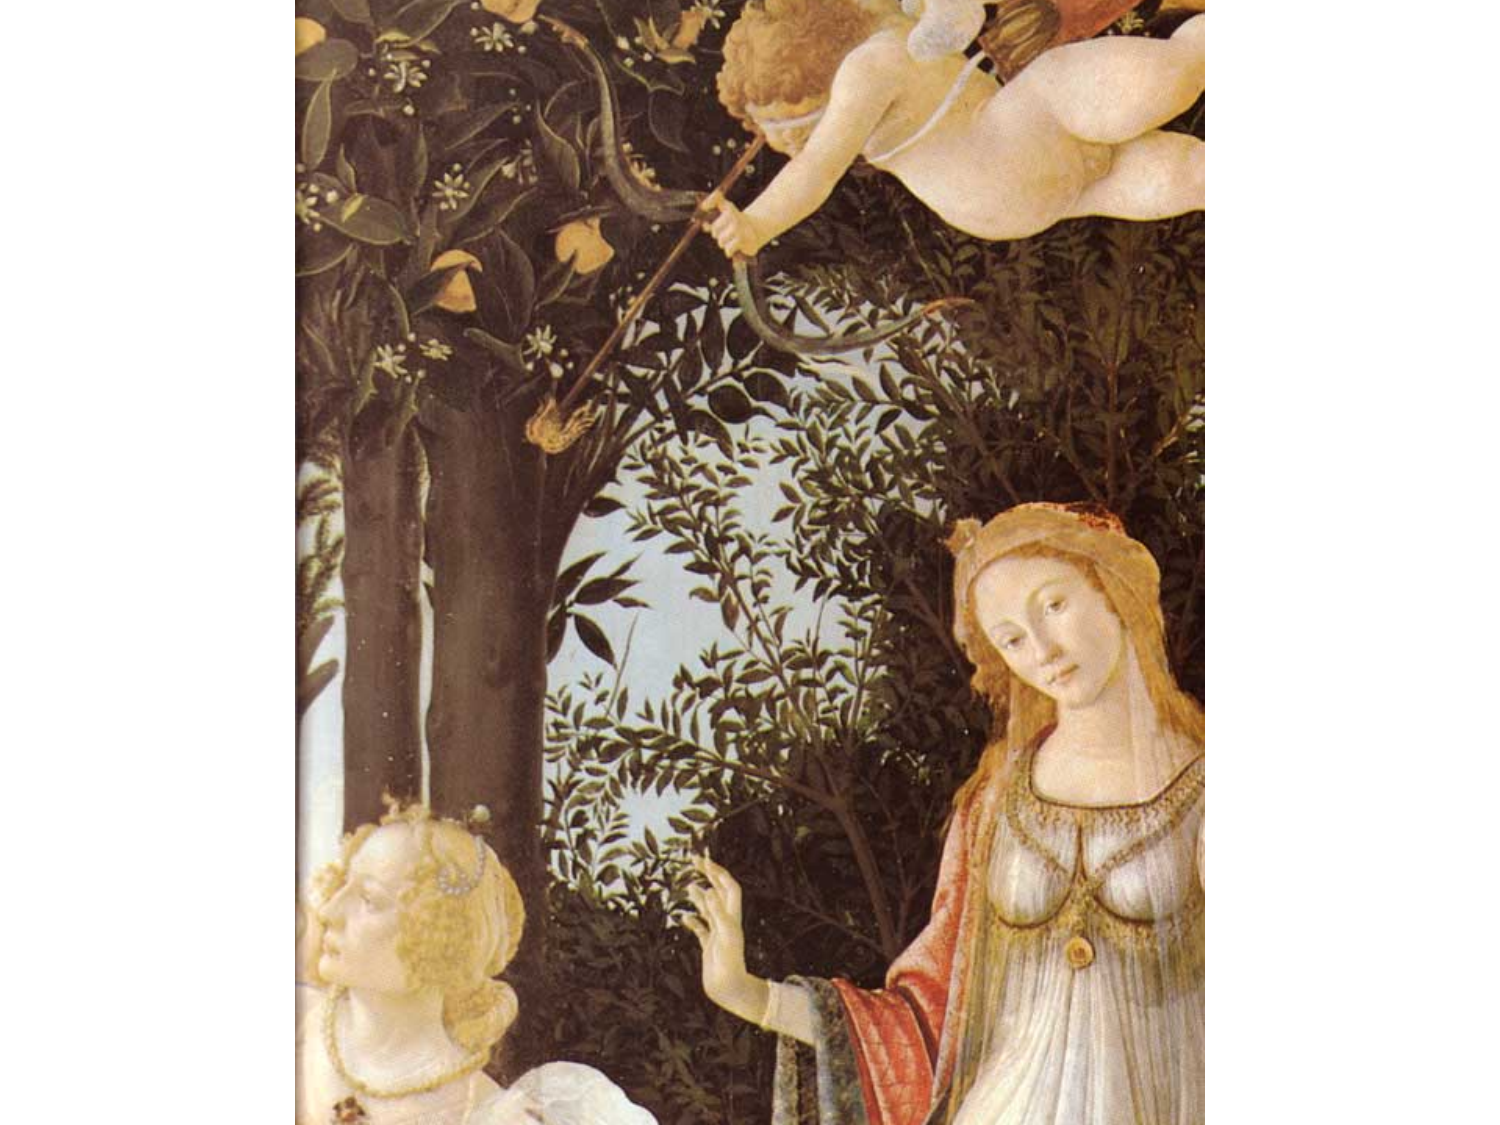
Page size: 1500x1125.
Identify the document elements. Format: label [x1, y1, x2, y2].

picture [295, 0, 1205, 1125]
